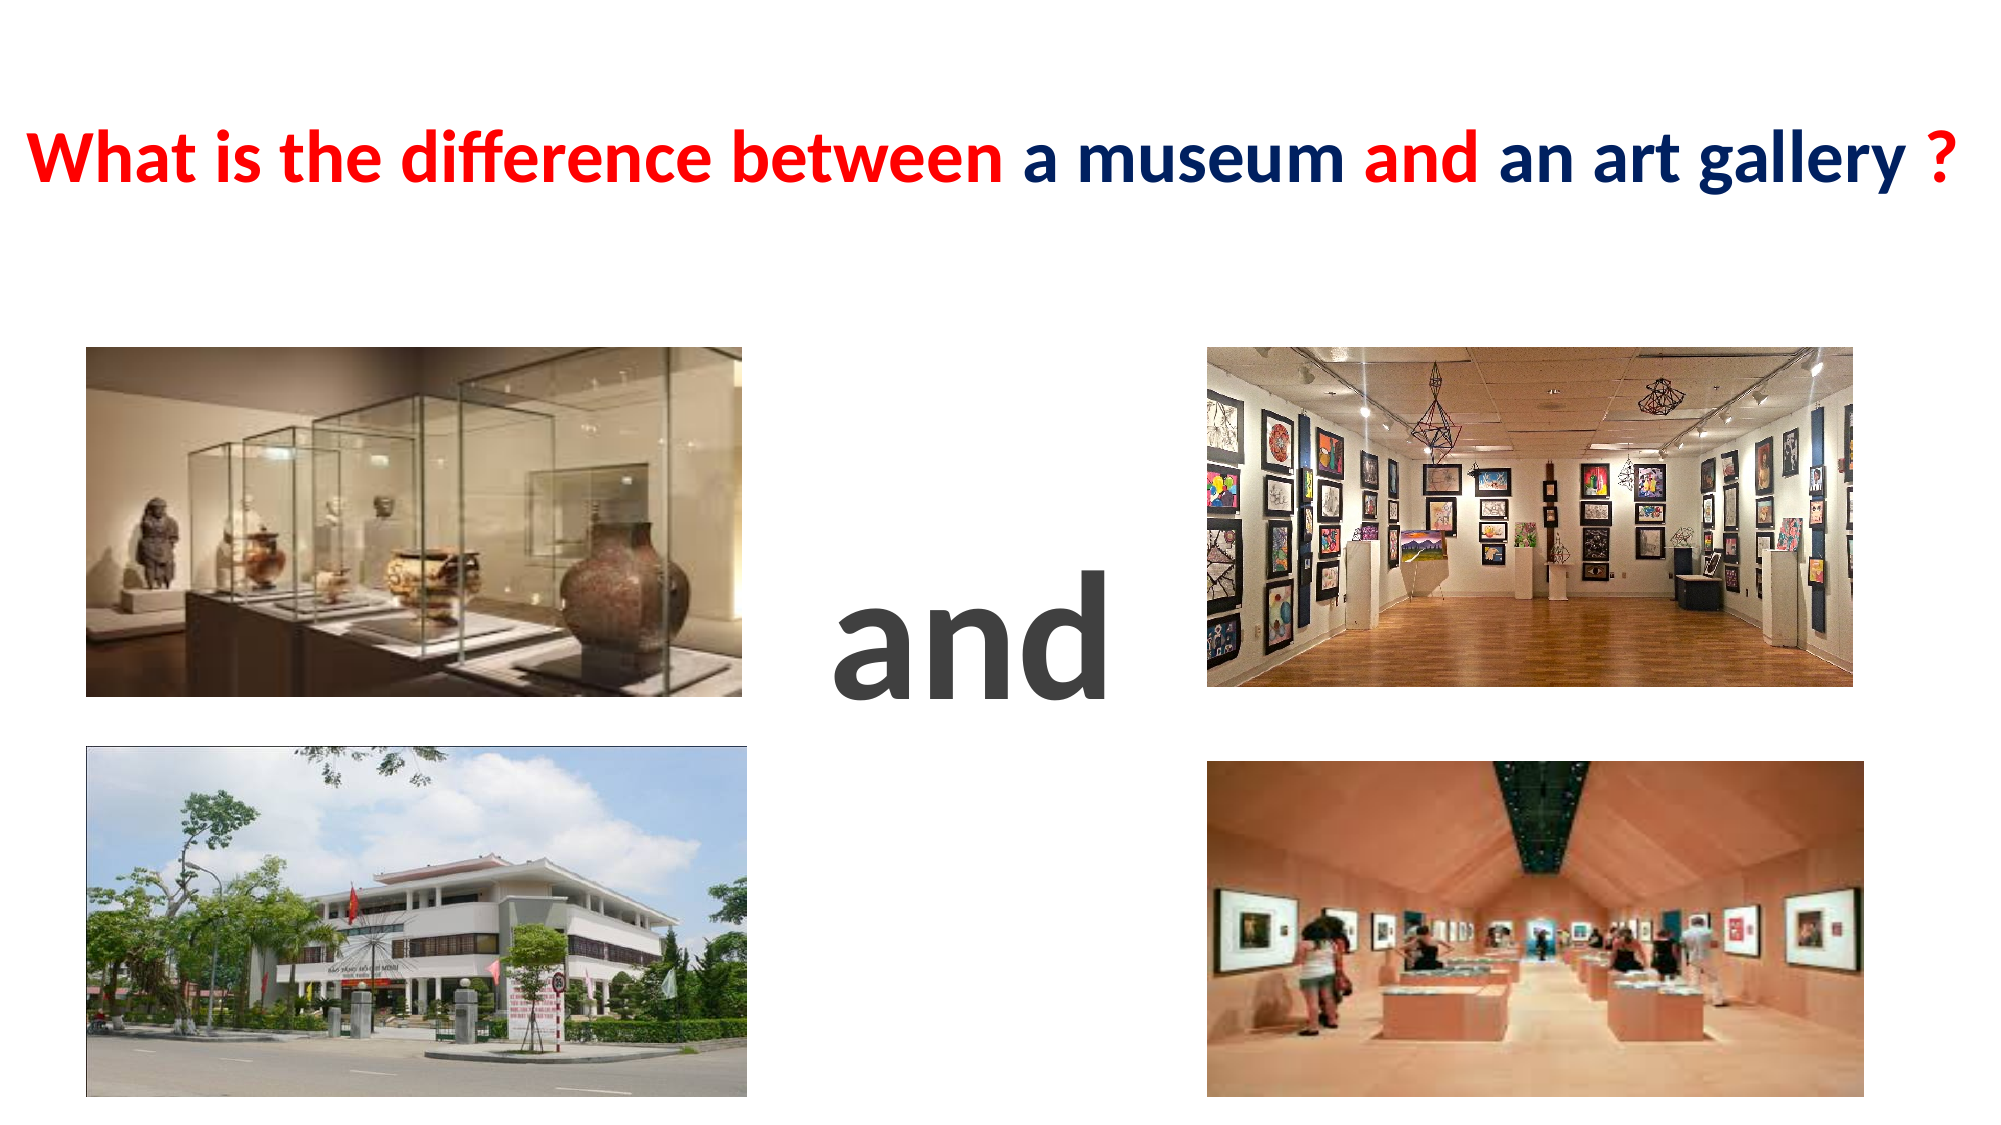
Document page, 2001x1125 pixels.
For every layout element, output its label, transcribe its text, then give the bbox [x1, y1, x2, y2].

text_box What is the difference between a museum and an art gallery ? [0, 37, 2000, 217]
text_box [1207, 346, 1864, 1098]
text_box and [813, 508, 1132, 744]
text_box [86, 346, 747, 1098]
